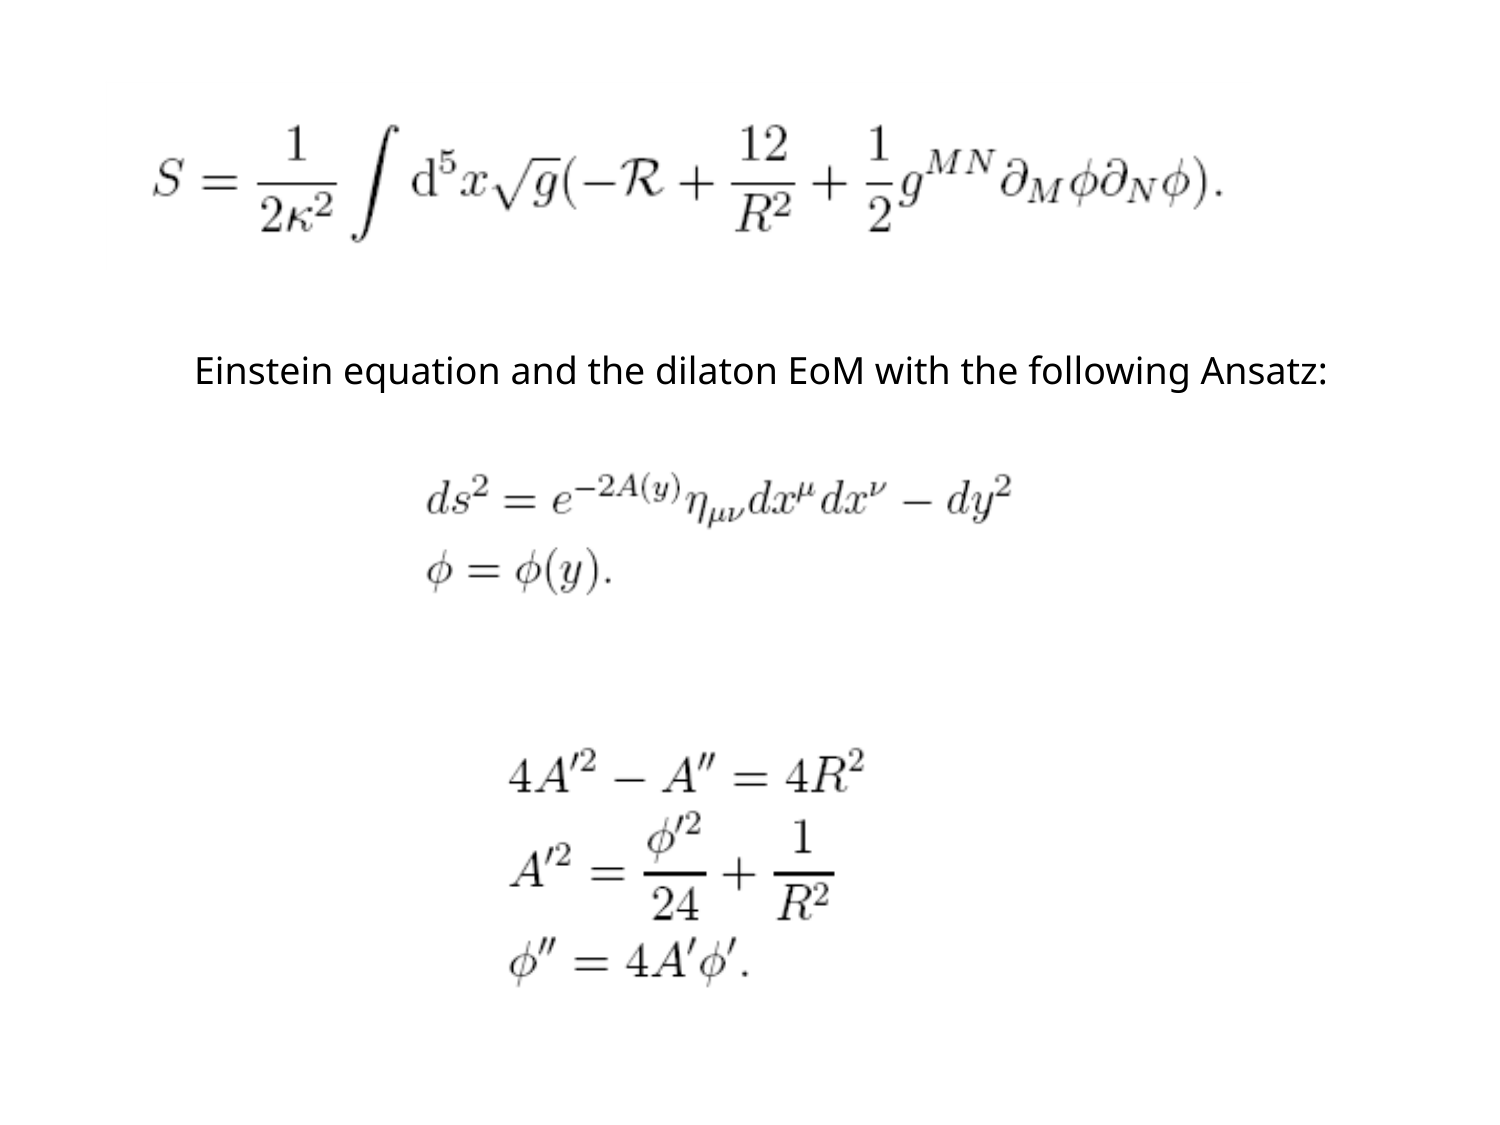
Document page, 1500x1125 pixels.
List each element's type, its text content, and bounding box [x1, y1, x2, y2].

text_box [386, 445, 1037, 637]
picture [468, 737, 900, 1017]
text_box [105, 81, 1252, 270]
text_box Einstein equation and the dilaton EoM with the following Ansatz: [179, 339, 1345, 400]
